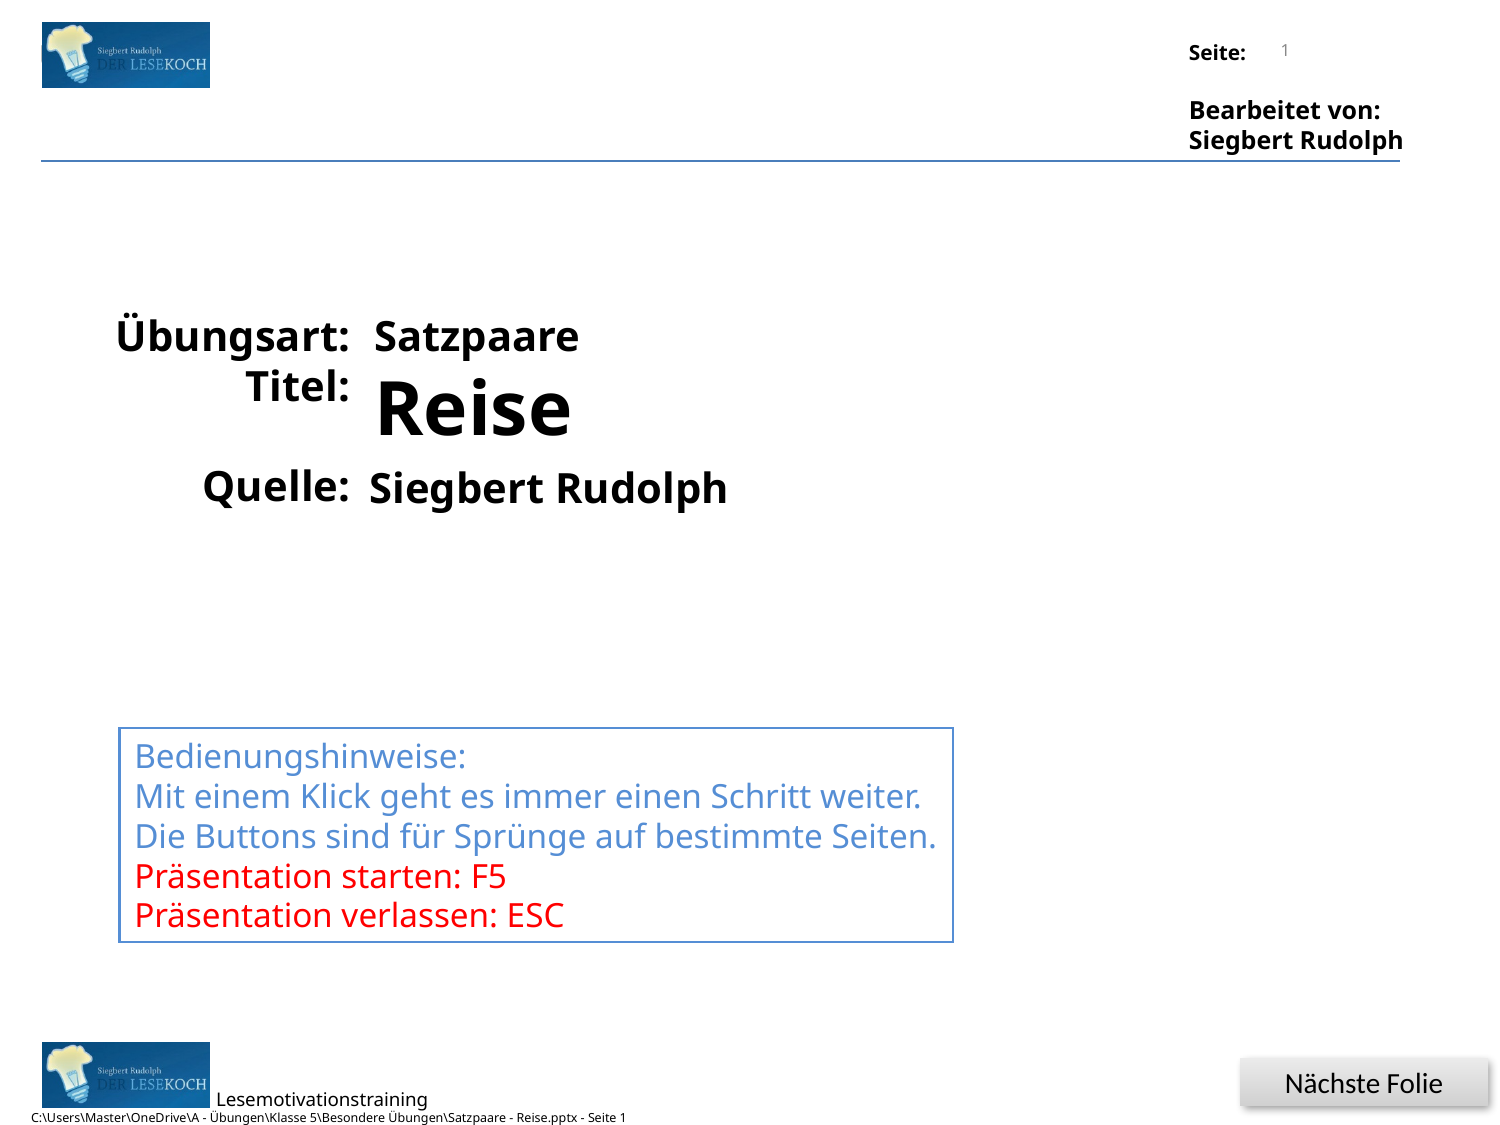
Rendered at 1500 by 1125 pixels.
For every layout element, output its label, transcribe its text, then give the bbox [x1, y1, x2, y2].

text_box C:\Users\Master\OneDrive\A - Übungen\Klasse 5\Besondere Übungen\Satzpaare - Reise.pptx - Seite 1 [16, 1102, 642, 1125]
text_box Nächste Folie [1239, 1057, 1489, 1106]
slide_number 1 [955, 21, 1306, 82]
text_box Satzpaare Reise [359, 302, 596, 454]
picture [42, 22, 210, 89]
text_box Bedienungshinweise: Mit einem Klick geht es immer einen Schritt weiter. Die Buttons sind für Sprünge auf bestimmte Seiten. Präsentation starten: F5 Präsentation verlassen: ESC [119, 727, 954, 942]
text_box Titel: Quelle: [42, 35, 219, 151]
picture [42, 1042, 210, 1102]
text_box Übungsart: Titel: Quelle: [101, 302, 359, 518]
text_box Siegbert Rudolph [354, 454, 744, 520]
